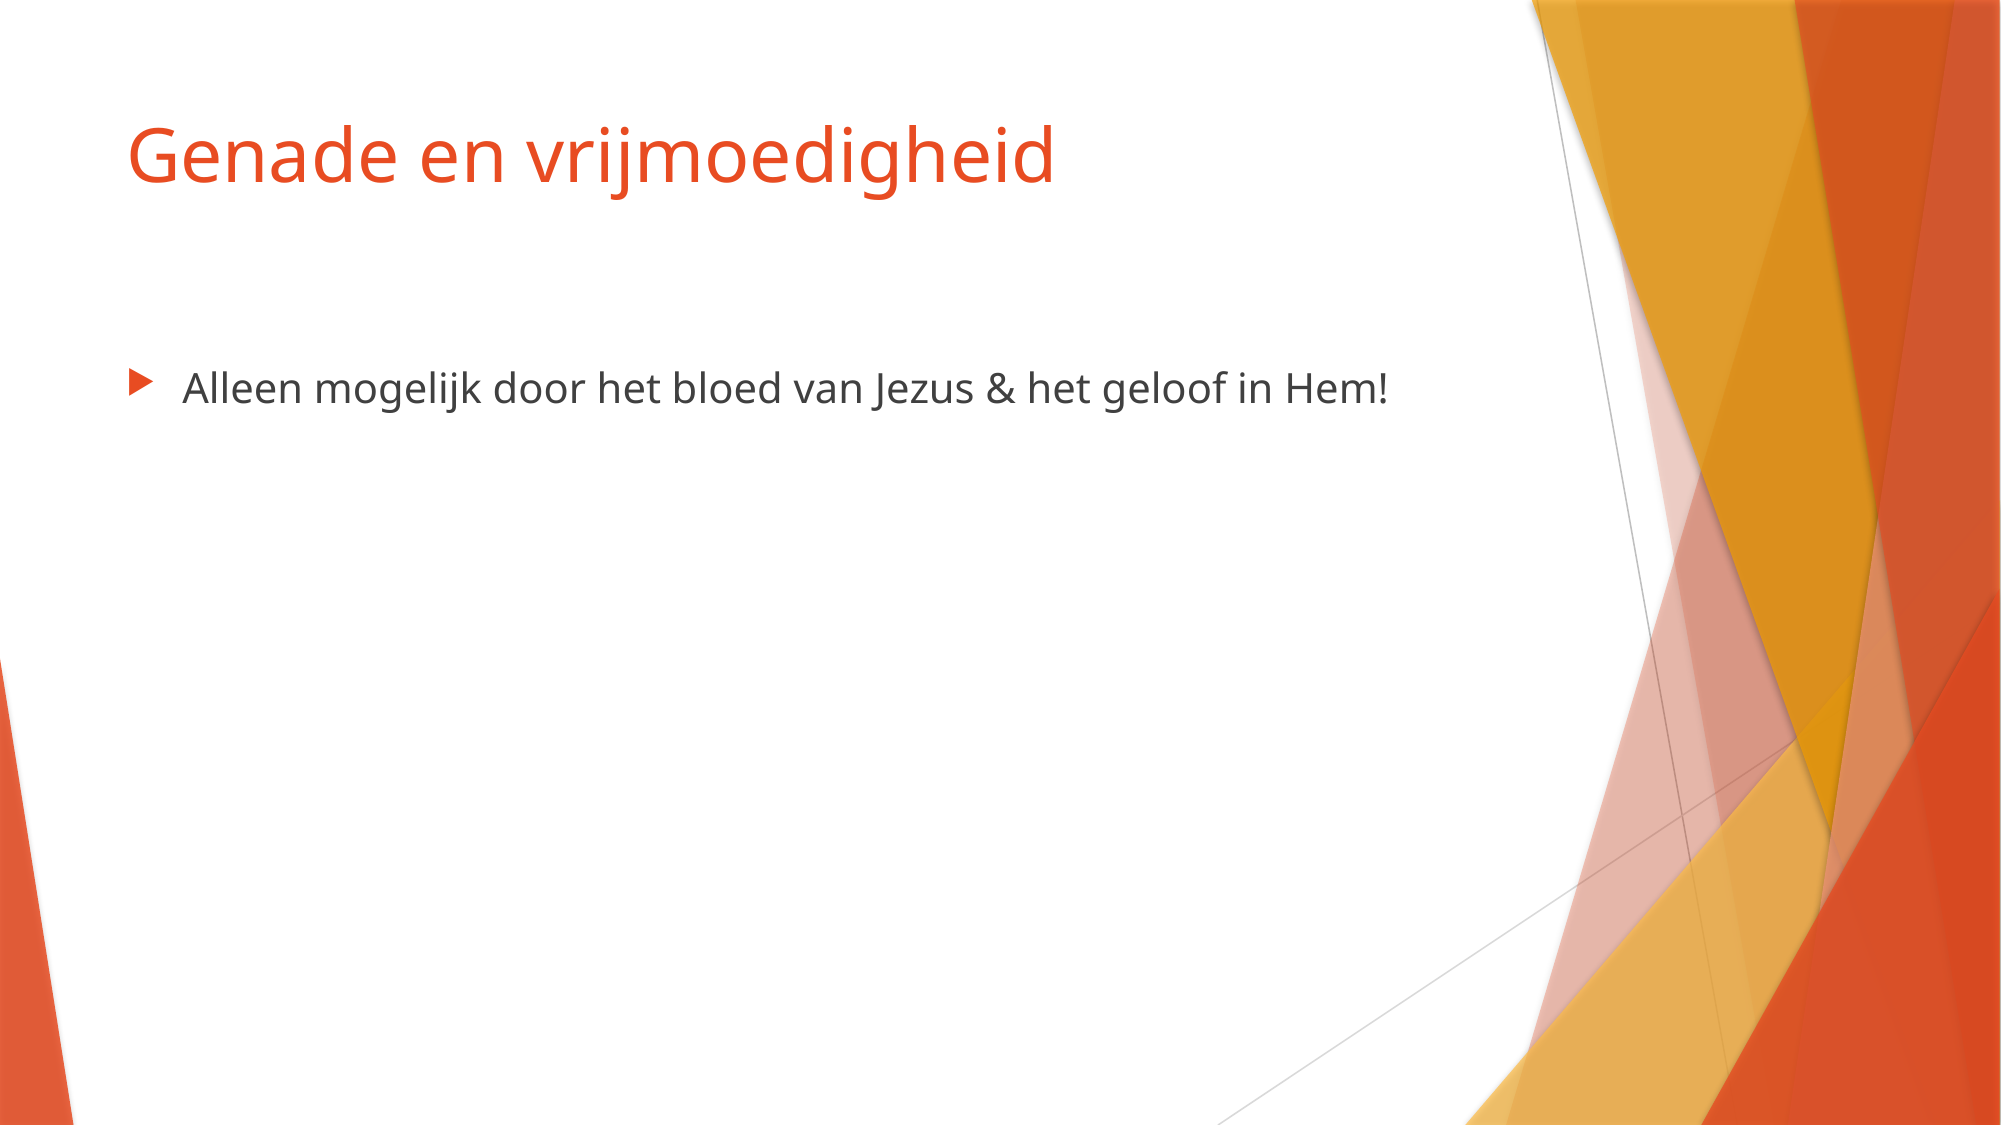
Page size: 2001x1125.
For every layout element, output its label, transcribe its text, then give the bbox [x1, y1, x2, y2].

title Genade en vrijmoedigheid [111, 99, 1522, 317]
list Alleen mogelijk door het bloed van Jezus & het geloof in Hem! [111, 354, 1522, 992]
